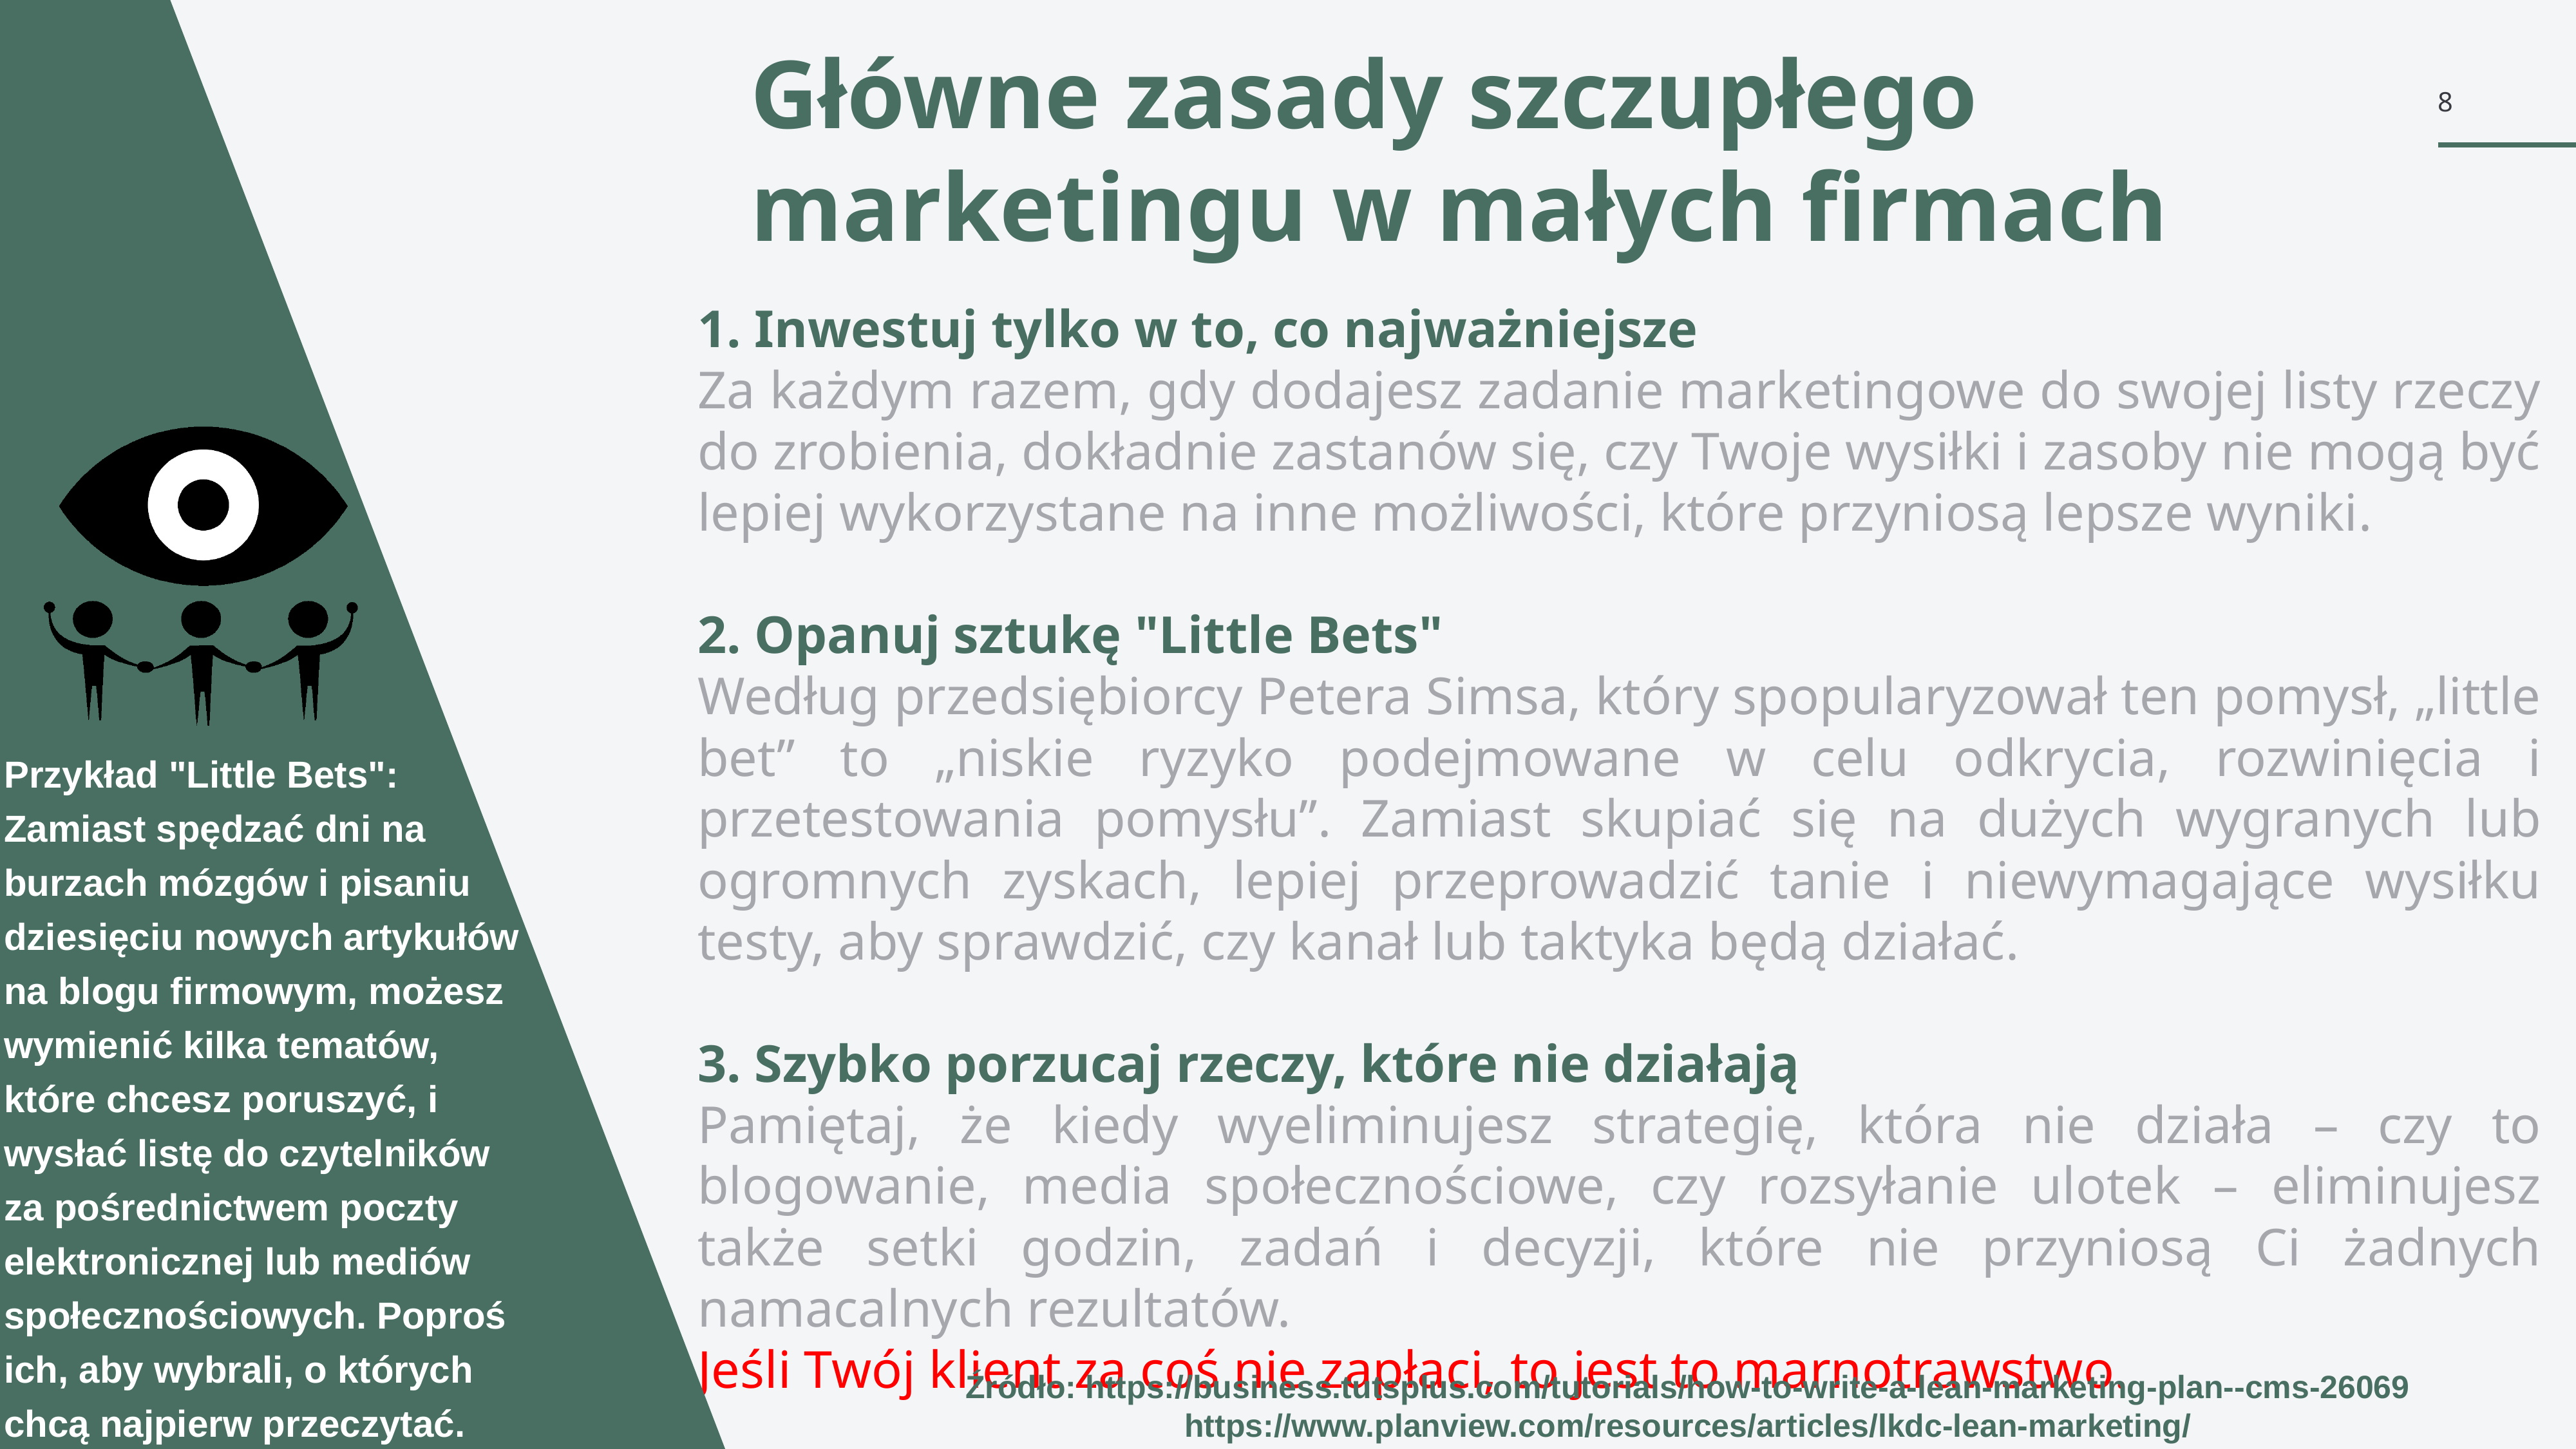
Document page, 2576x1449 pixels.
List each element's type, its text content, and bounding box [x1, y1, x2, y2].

picture [36, 419, 367, 730]
text_box Przykład "Little Bets": Zamiast spędzać dni na burzach mózgów i pisaniu dziesięciu nowych artykułów na blogu firmowym, możesz wymienić kilka tematów, które chcesz poruszyć, i wysłać listę do czytelników za pośrednictwem poczty elektronicznej lub mediów społecznościowych. Poproś ich, aby wybrali, o których chcą najpierw przeczytać. [0, 737, 531, 1222]
text_box Źródło: https://business.tutsplus.com/tutorials/how-to-write-a-lean-marketing-plan--cms-26069 https://www.planview.com/resources/articles/lkdc-lean-marketing/ [910, 1361, 2466, 1448]
text_box [0, 942, 726, 1449]
text_box [0, 0, 453, 737]
text_box Główne zasady szczupłego marketingu w małych firmach [741, 30, 2221, 265]
text_box 1. Inwestuj tylko w to, co najważniejsze Za każdym razem, gdy dodajesz zadanie marketingowe do swojej listy rzeczy do zrobienia, dokładnie zastanów się, czy Twoje wysiłki i zasoby nie mogą być lepiej wykorzystane na inne możliwości, które przyniosą lepsze wyniki. 2. Opanuj sztukę "Little Bets" Według przedsiębiorcy Petera Simsa, który spopularyzował ten pomysł, „little bet” to „niskie ryzyko podejmowane w celu odkrycia, rozwinięcia i przetestowania pomysłu”. Zamiast skupiać się na dużych wygranych lub ogromnych zyskach, lepiej przeprowadzić tanie i niewymagające wysiłku testy, aby sprawdzić, czy kanał lub taktyka będą działać. 3. Szybko porzucaj rzeczy, które nie działają Pamiętaj, że kiedy wyeliminujesz strategię, która nie działa – czy to blogowanie, media społecznościowe, czy rozsyłanie ulotek – eliminujesz także setki godzin, zadań i decyzji, które nie przyniosą Ci żadnych namacalnych rezultatów. Jeśli Twój klient za coś nie zapłaci, to jest to marnotrawstwo. [693, 292, 2546, 565]
slide_number 8 [2433, 80, 2498, 121]
